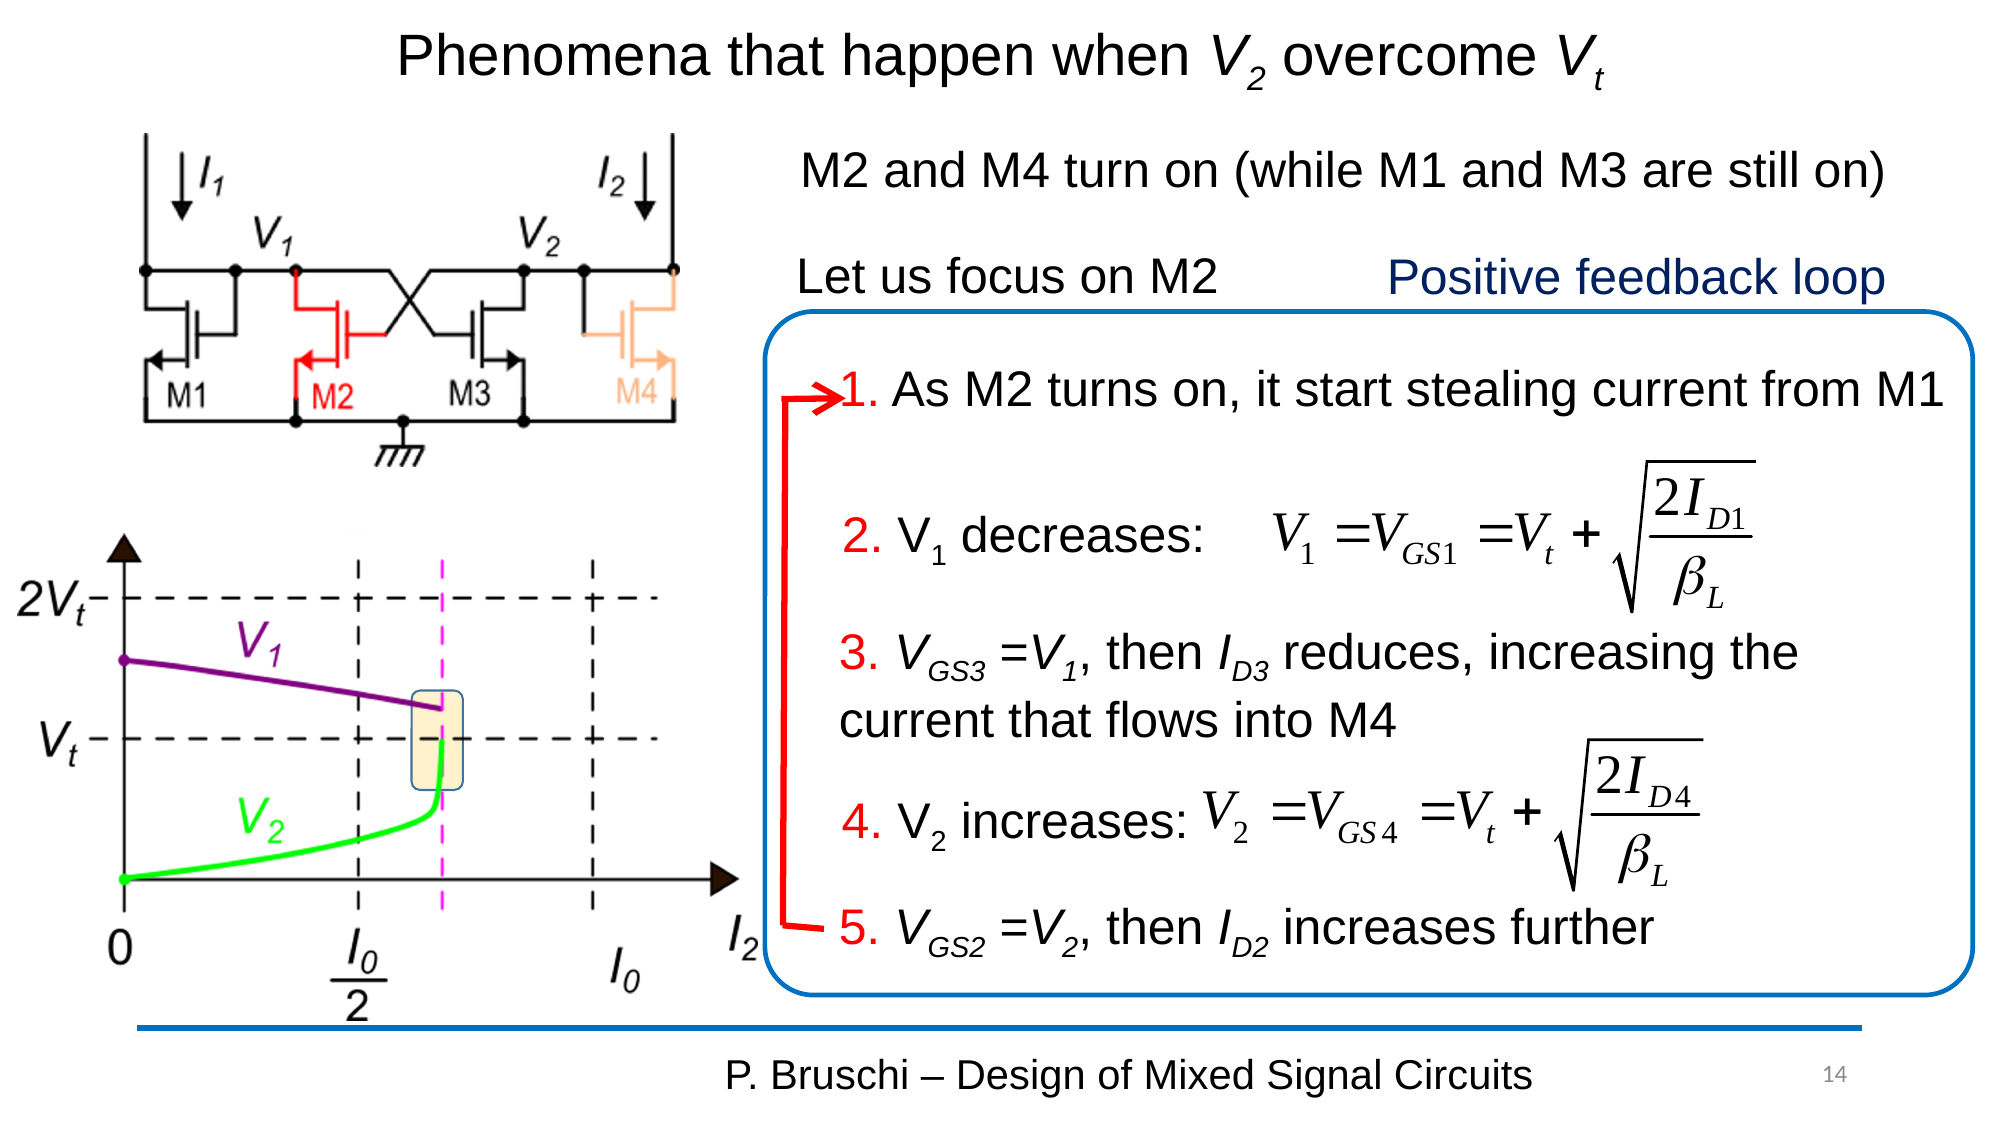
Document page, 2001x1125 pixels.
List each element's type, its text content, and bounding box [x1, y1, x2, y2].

text_box [763, 310, 1974, 997]
text_box M2 and M4 turn on (while M1 and M3 are still on) [785, 129, 1921, 205]
text_box Let us focus on M2 [781, 235, 1340, 311]
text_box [1267, 448, 1766, 626]
picture [139, 133, 680, 467]
title Phenomena that happen when V2 overcome Vt [137, 0, 1863, 109]
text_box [781, 397, 846, 926]
picture [17, 533, 758, 1021]
footer P. Bruschi – Design of Mixed Signal Circuits [662, 1042, 1596, 1103]
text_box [1197, 726, 1714, 904]
text_box Positive feedback loop [1372, 237, 1902, 313]
slide_number 14 [1718, 1042, 1863, 1103]
